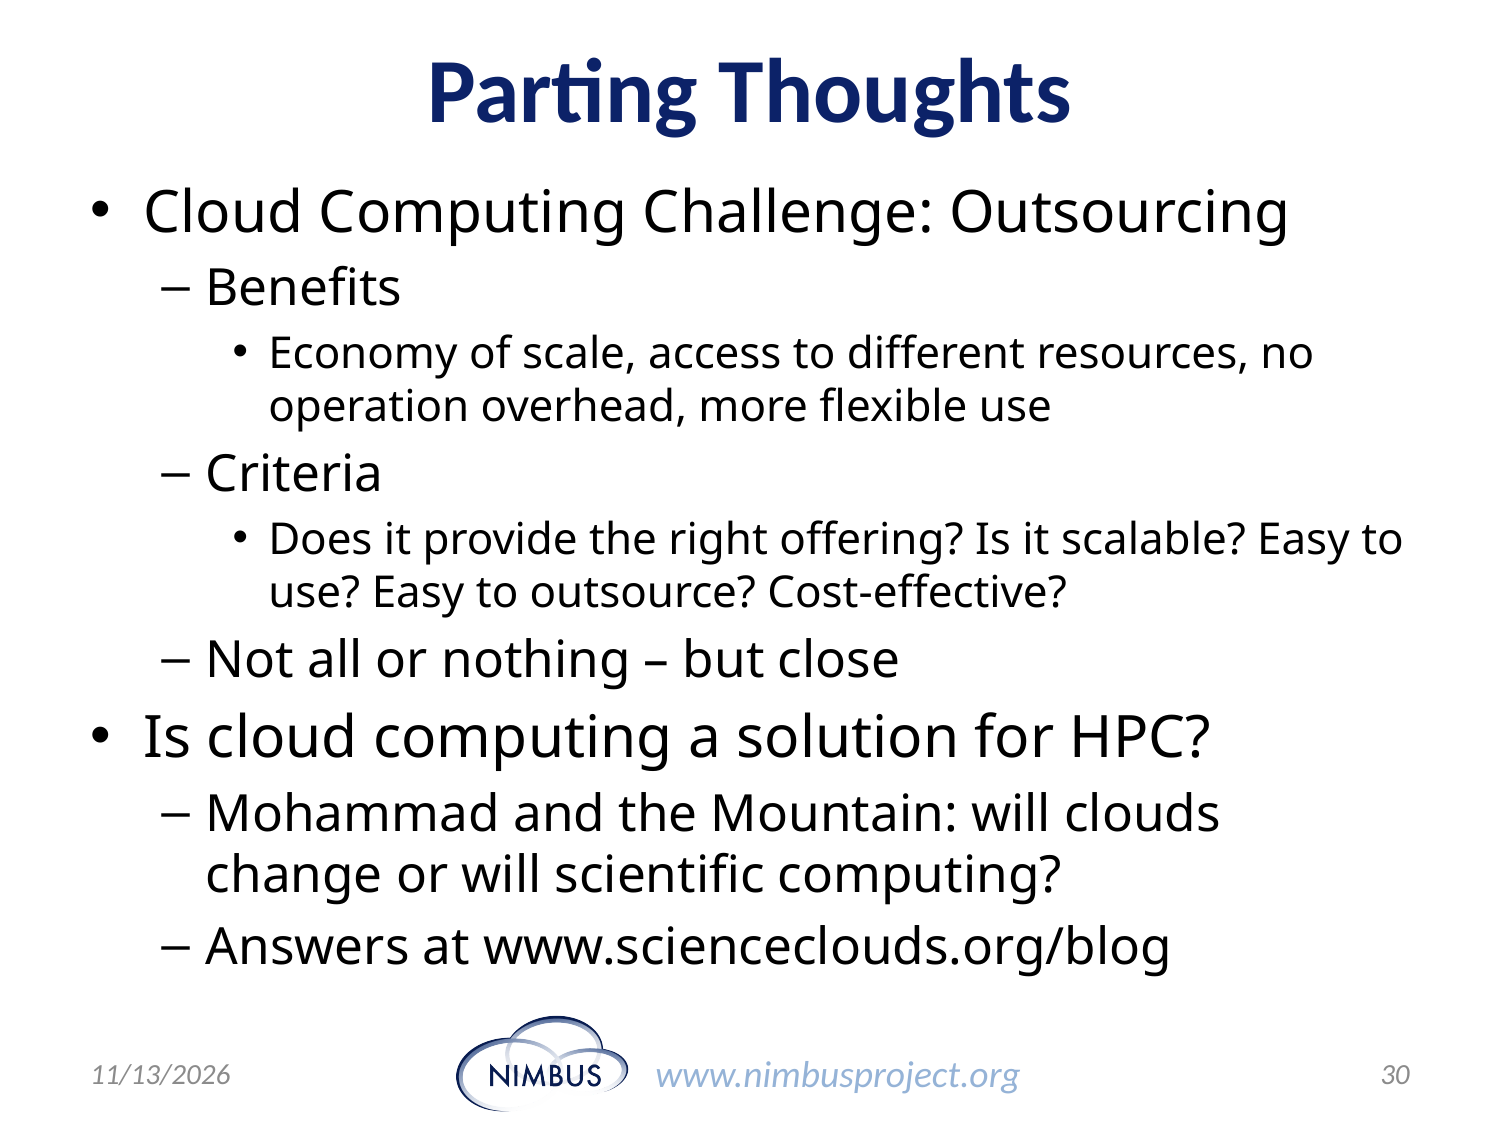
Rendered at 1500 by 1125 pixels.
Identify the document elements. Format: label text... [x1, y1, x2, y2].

list Cloud Computing Challenge: Outsourcing Benefits Economy of scale, access to different resources, no operation overhead, more flexible use Criteria Does it provide the right offering? Is it scalable? Easy to use? Easy to outsource? Cost-effective? Not all or nothing – but close Is cloud computing a solution for HPC? Mohammad and the Mountain: will clouds change or will scientific computing? Answers at www.scienceclouds.org/blog [75, 165, 1425, 992]
title Parting Thoughts [75, 0, 1425, 165]
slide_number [75, 1042, 425, 1103]
slide_number 30 [1074, 1042, 1425, 1103]
picture [448, 992, 634, 1125]
